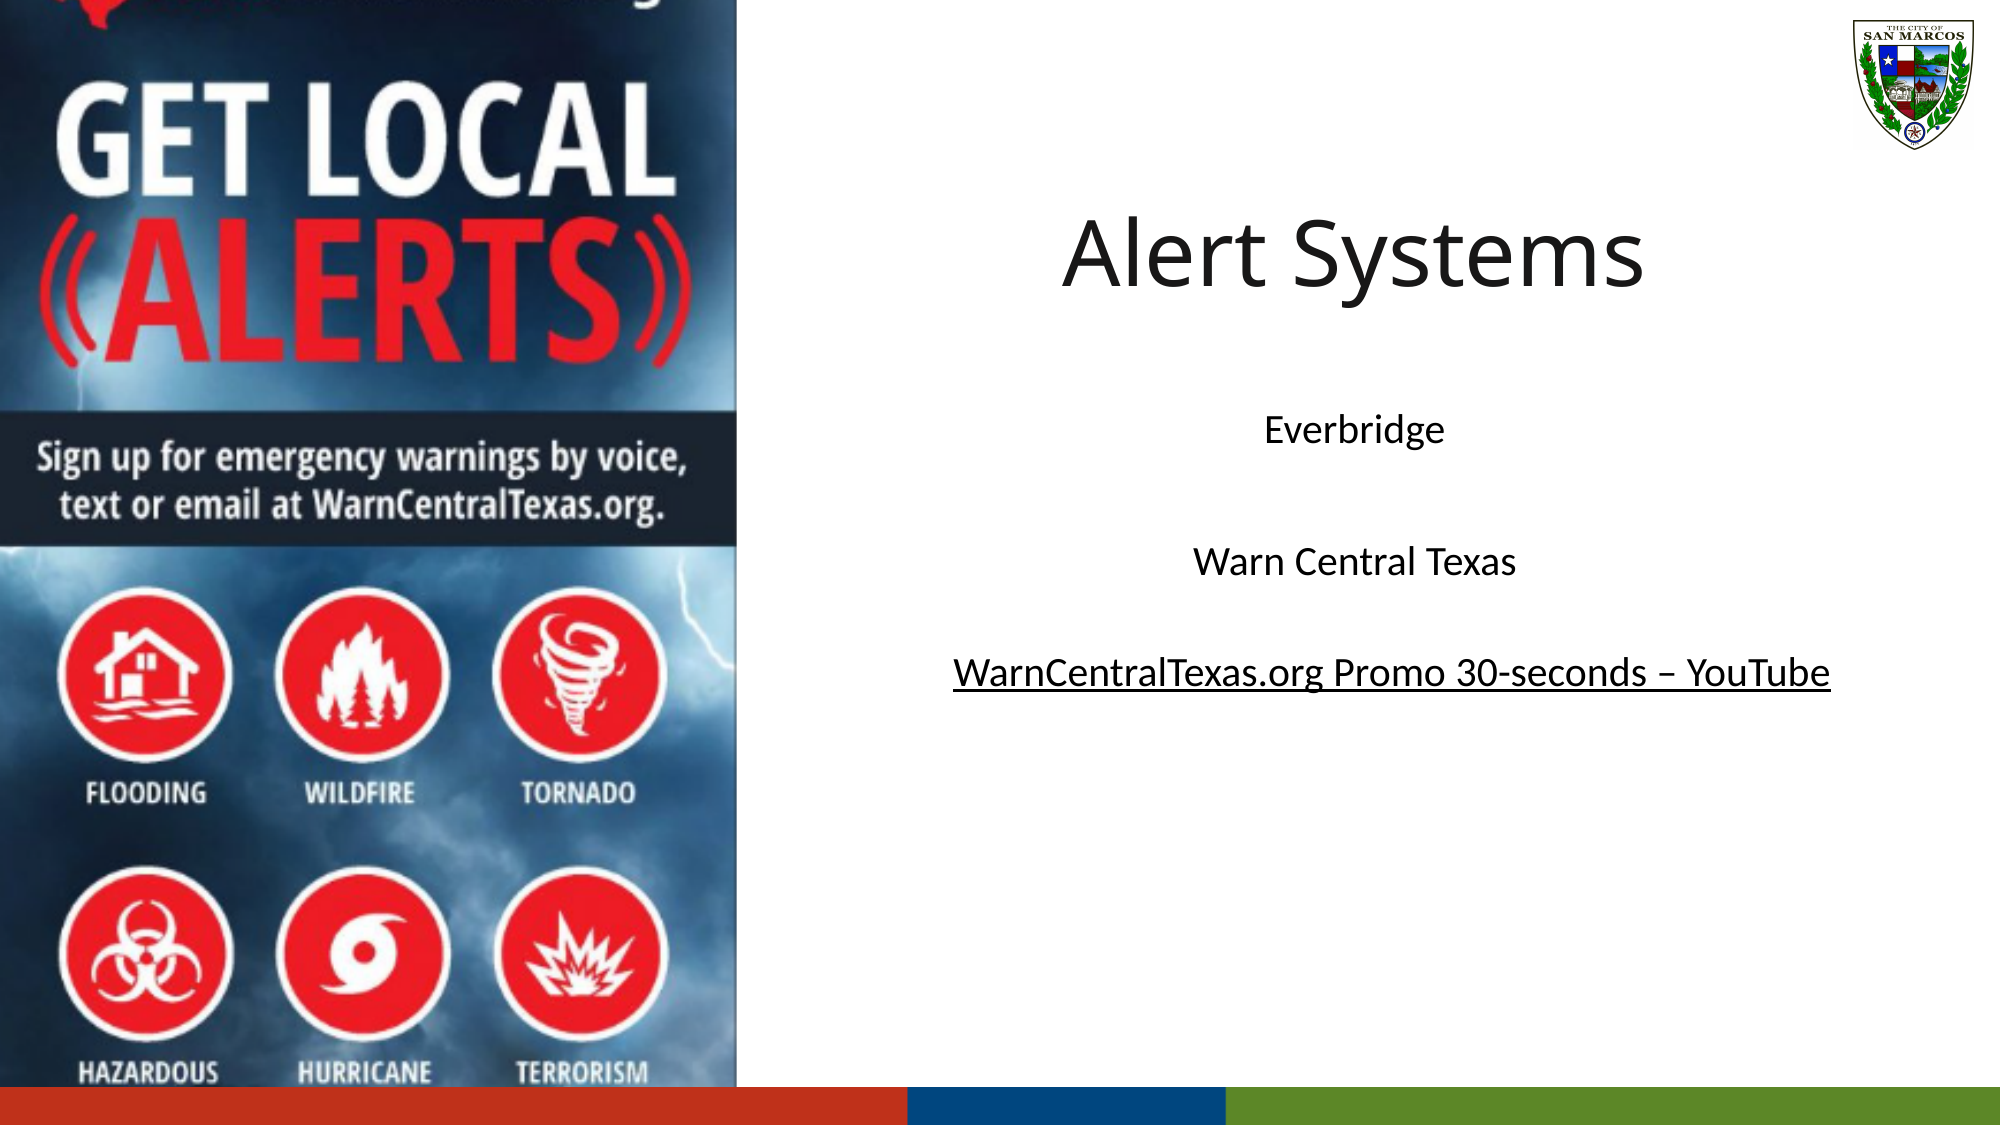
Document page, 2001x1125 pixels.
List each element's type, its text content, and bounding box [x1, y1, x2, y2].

title Alert Systems [814, 103, 1895, 315]
picture [0, 0, 2000, 1125]
picture [1853, 20, 1974, 150]
list Everbridge Warn Central Texas WarnCentralTexas.org Promo 30-seconds – YouTube [814, 399, 1895, 1021]
